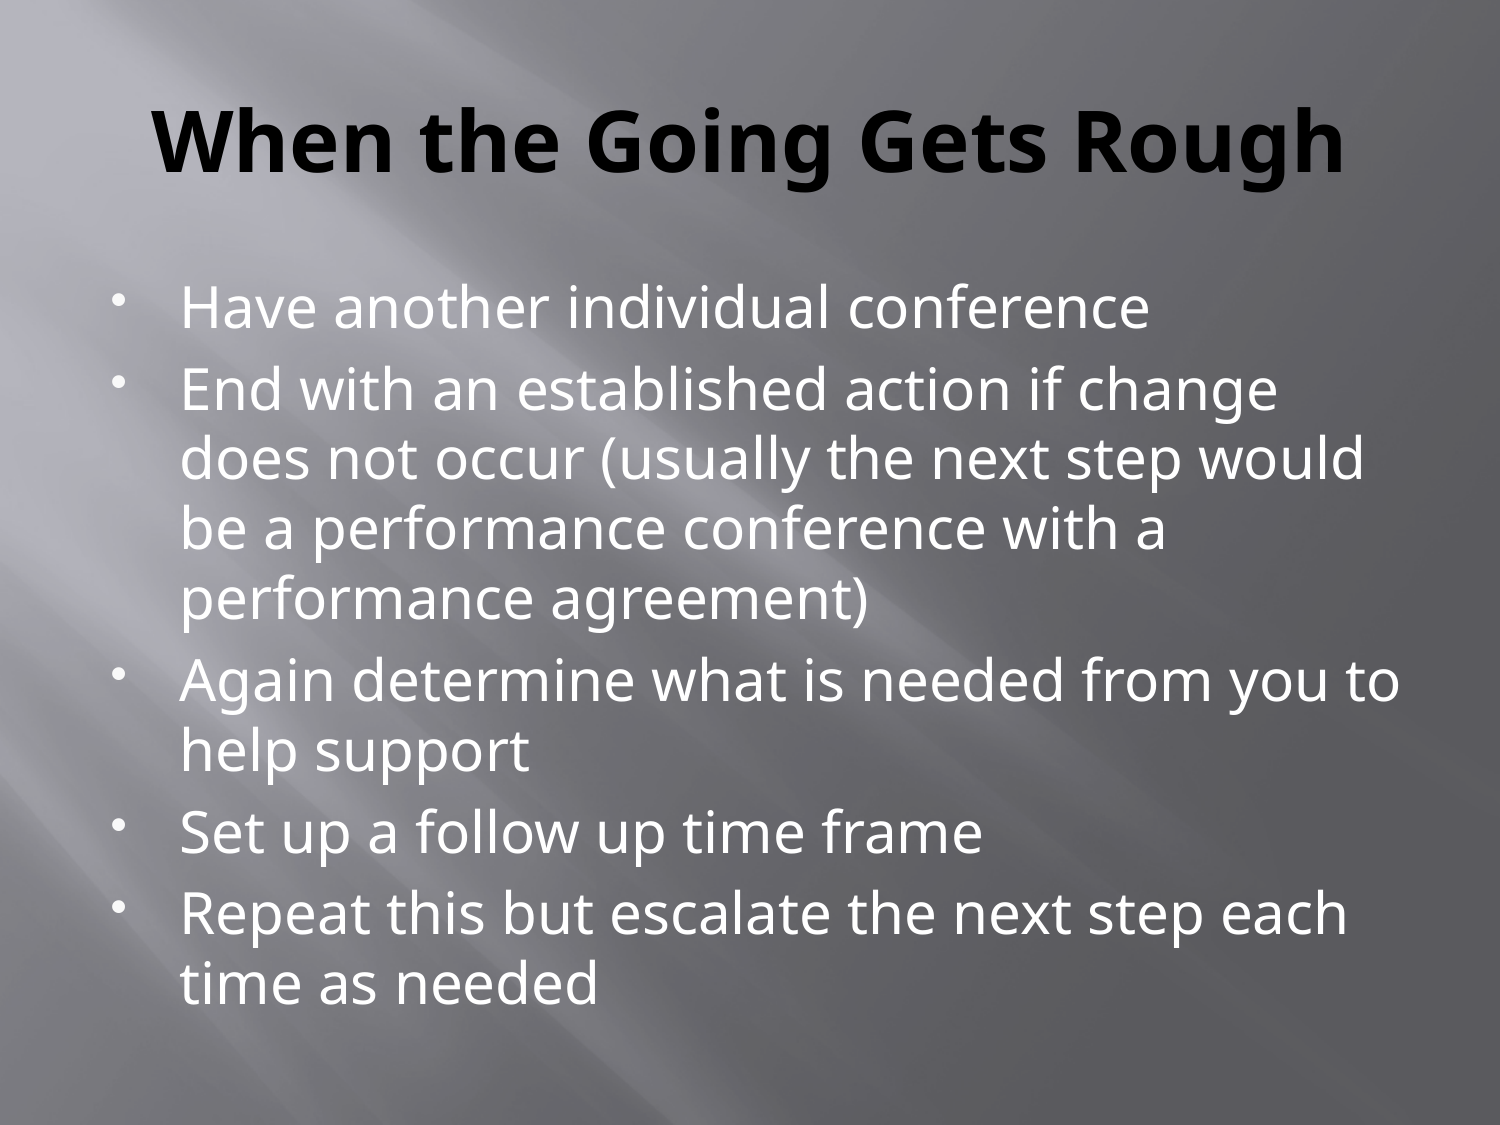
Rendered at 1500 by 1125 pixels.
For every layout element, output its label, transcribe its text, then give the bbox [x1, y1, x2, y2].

list Have another individual conference End with an established action if change does not occur (usually the next step would be a performance conference with a performance agreement) Again determine what is needed from you to help support Set up a follow up time frame Repeat this but escalate the next step each time as needed [75, 262, 1425, 1035]
title When the Going Gets Rough [75, 45, 1425, 233]
